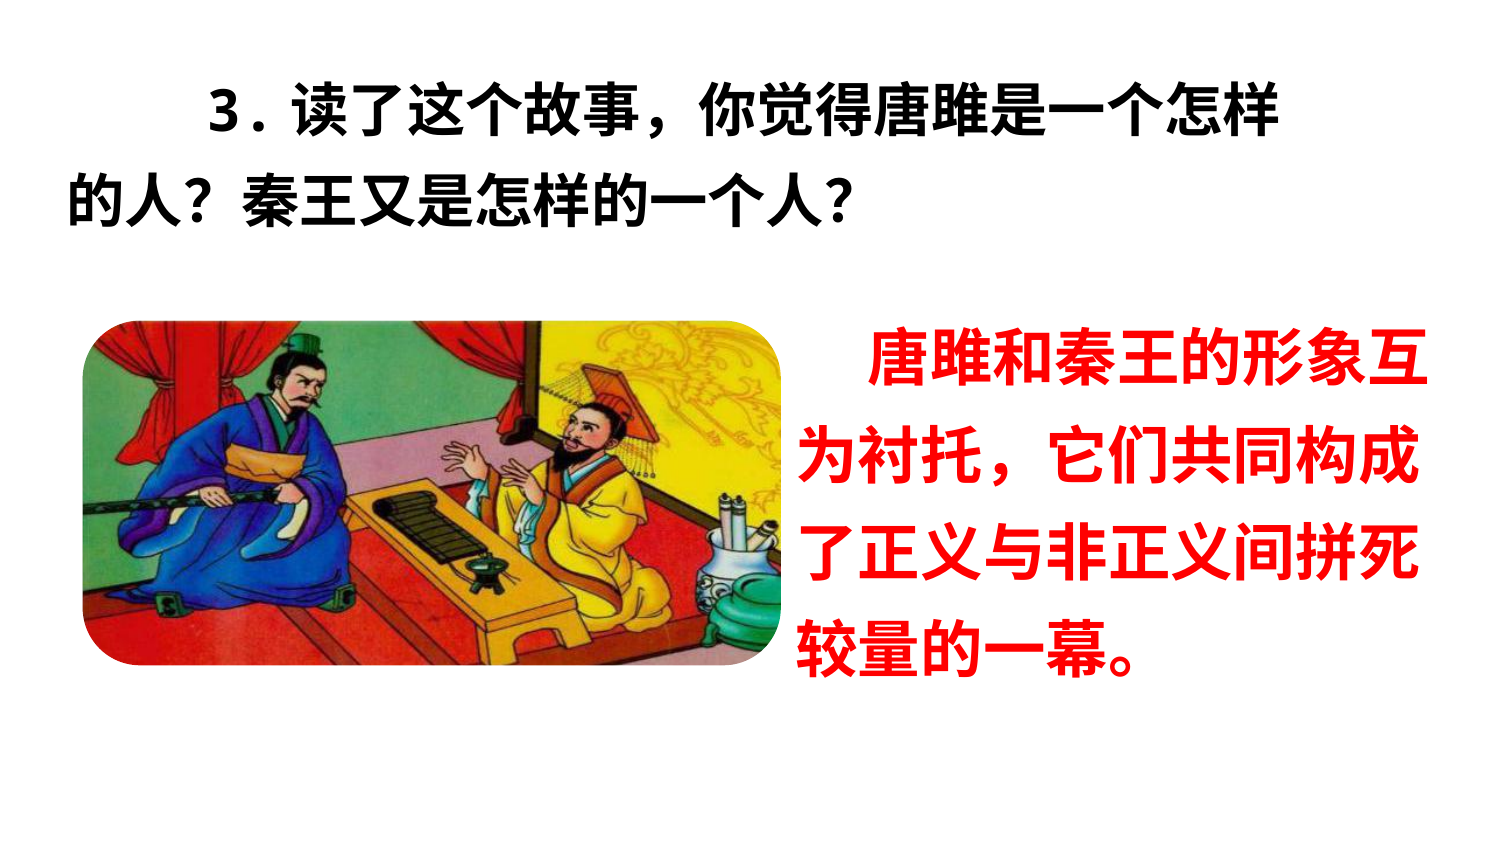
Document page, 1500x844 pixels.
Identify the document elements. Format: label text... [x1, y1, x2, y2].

picture [82, 320, 781, 666]
text_box 唐雎和秦王的形象互为衬托，它们共同构成了正义与非正义间拼死较量的一幕。 [780, 288, 1457, 693]
text_box 3.读了这个故事，你觉得唐雎是一个怎样的人？秦王又是怎样的一个人？ [52, 45, 1347, 242]
